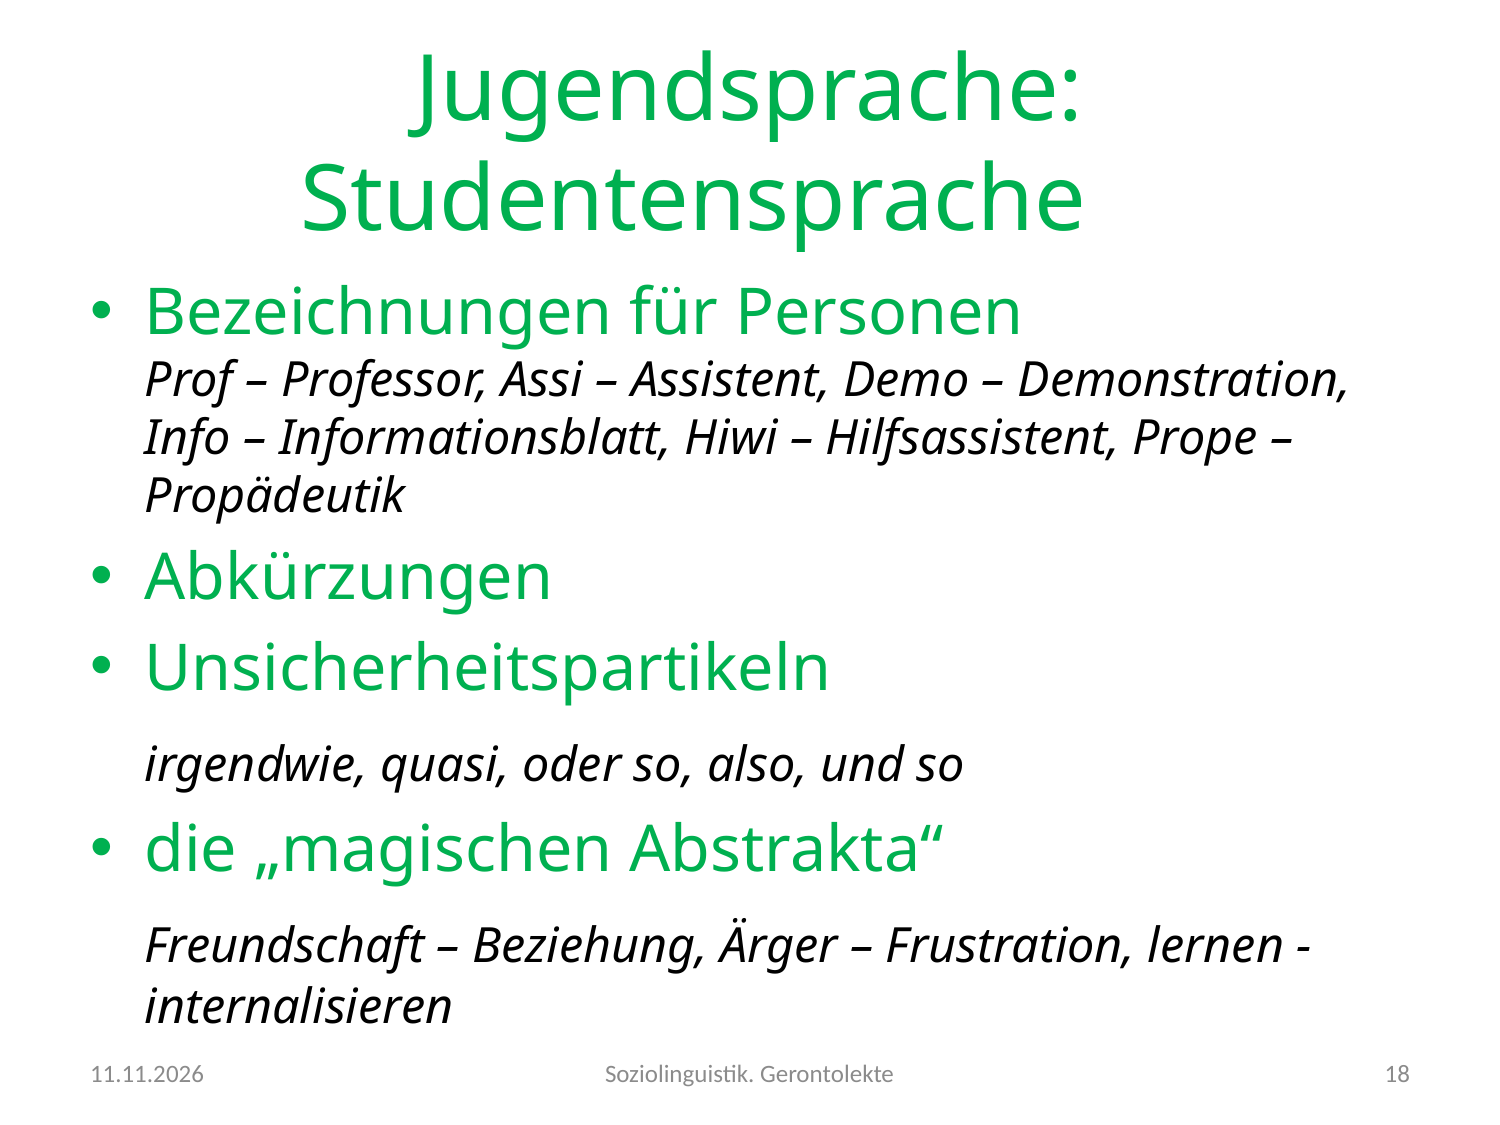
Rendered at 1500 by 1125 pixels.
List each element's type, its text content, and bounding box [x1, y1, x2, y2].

footer Soziolinguistik. Gerontolekte [512, 1042, 988, 1103]
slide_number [75, 1042, 425, 1103]
title Jugendsprache: Studentensprache [75, 45, 1425, 233]
slide_number 18 [1074, 1042, 1425, 1103]
list Bezeichnungen für Personen Prof – Professor, Assi – Assistent, Demo – Demonstration, Info – Informationsblatt, Hiwi – Hilfsassistent, Prope – Propädeutik Abkürzungen Unsicherheitspartikeln irgendwie, quasi, oder so, also, und so die „magischen Abstrakta“ Freundschaft – Beziehung, Ärger – Frustration, lernen - internalisieren [75, 262, 1425, 1043]
